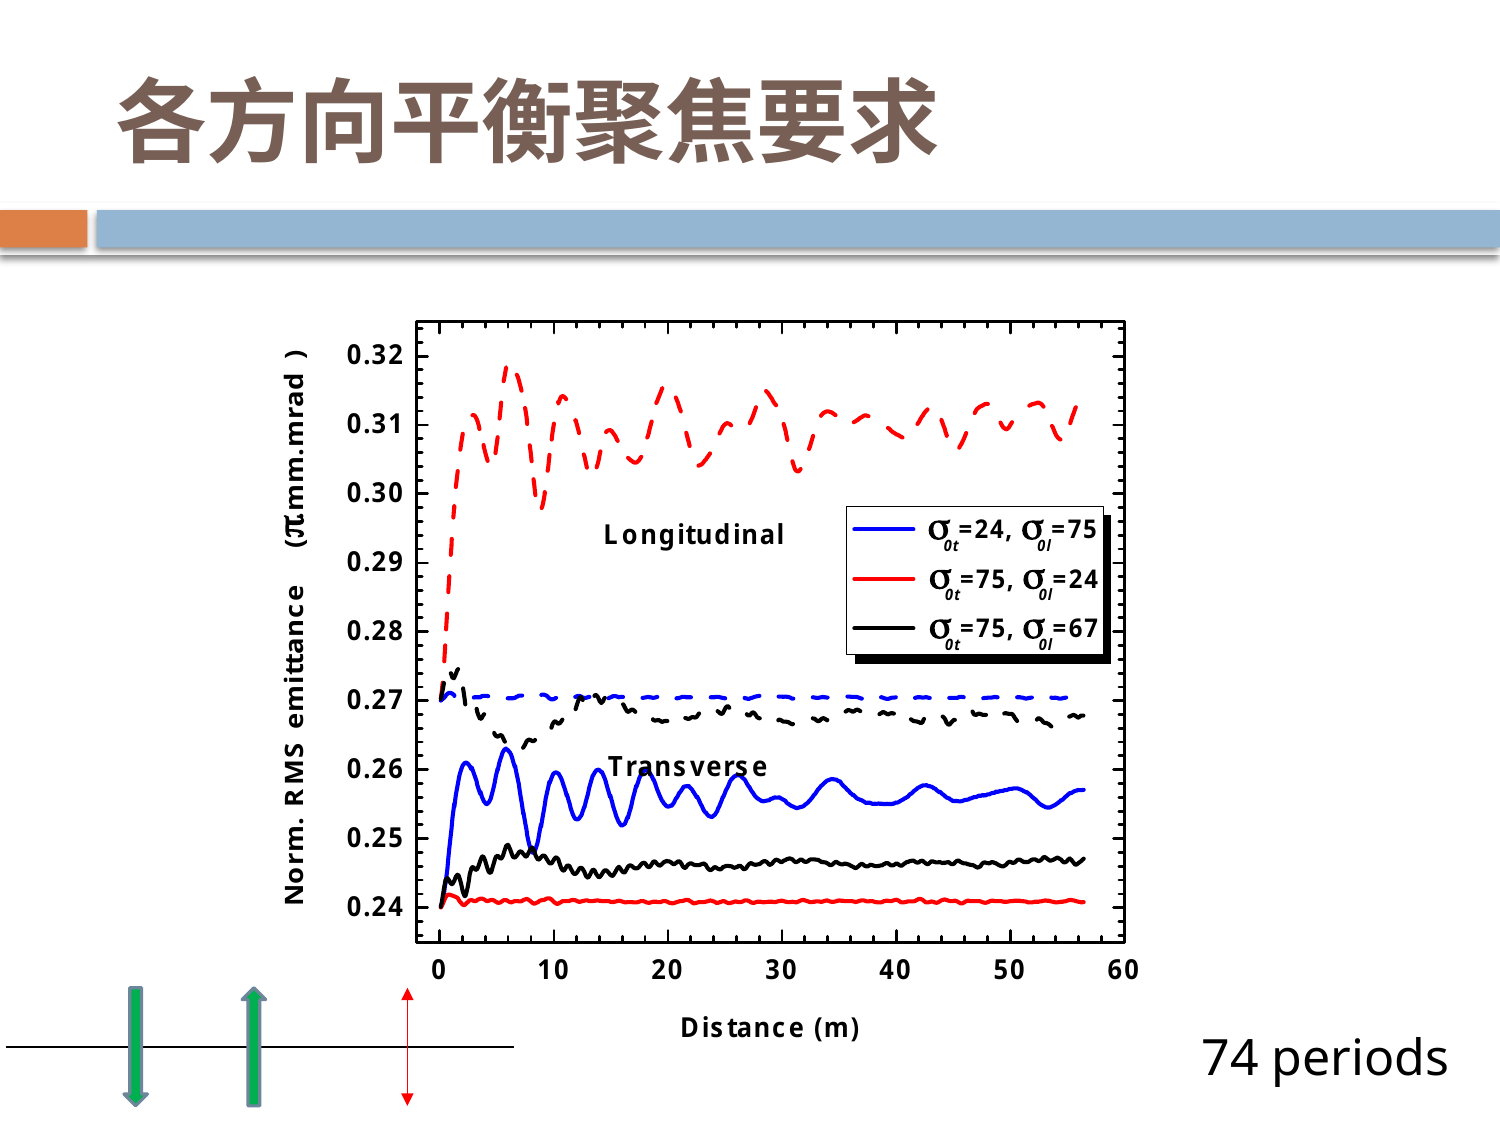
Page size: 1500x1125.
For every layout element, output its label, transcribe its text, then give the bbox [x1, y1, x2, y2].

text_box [231, 220, 1269, 1087]
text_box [5, 987, 515, 1107]
text_box 74 periods [1272, 1018, 1483, 1093]
title 各方向平衡聚焦要求 [100, 37, 1447, 200]
